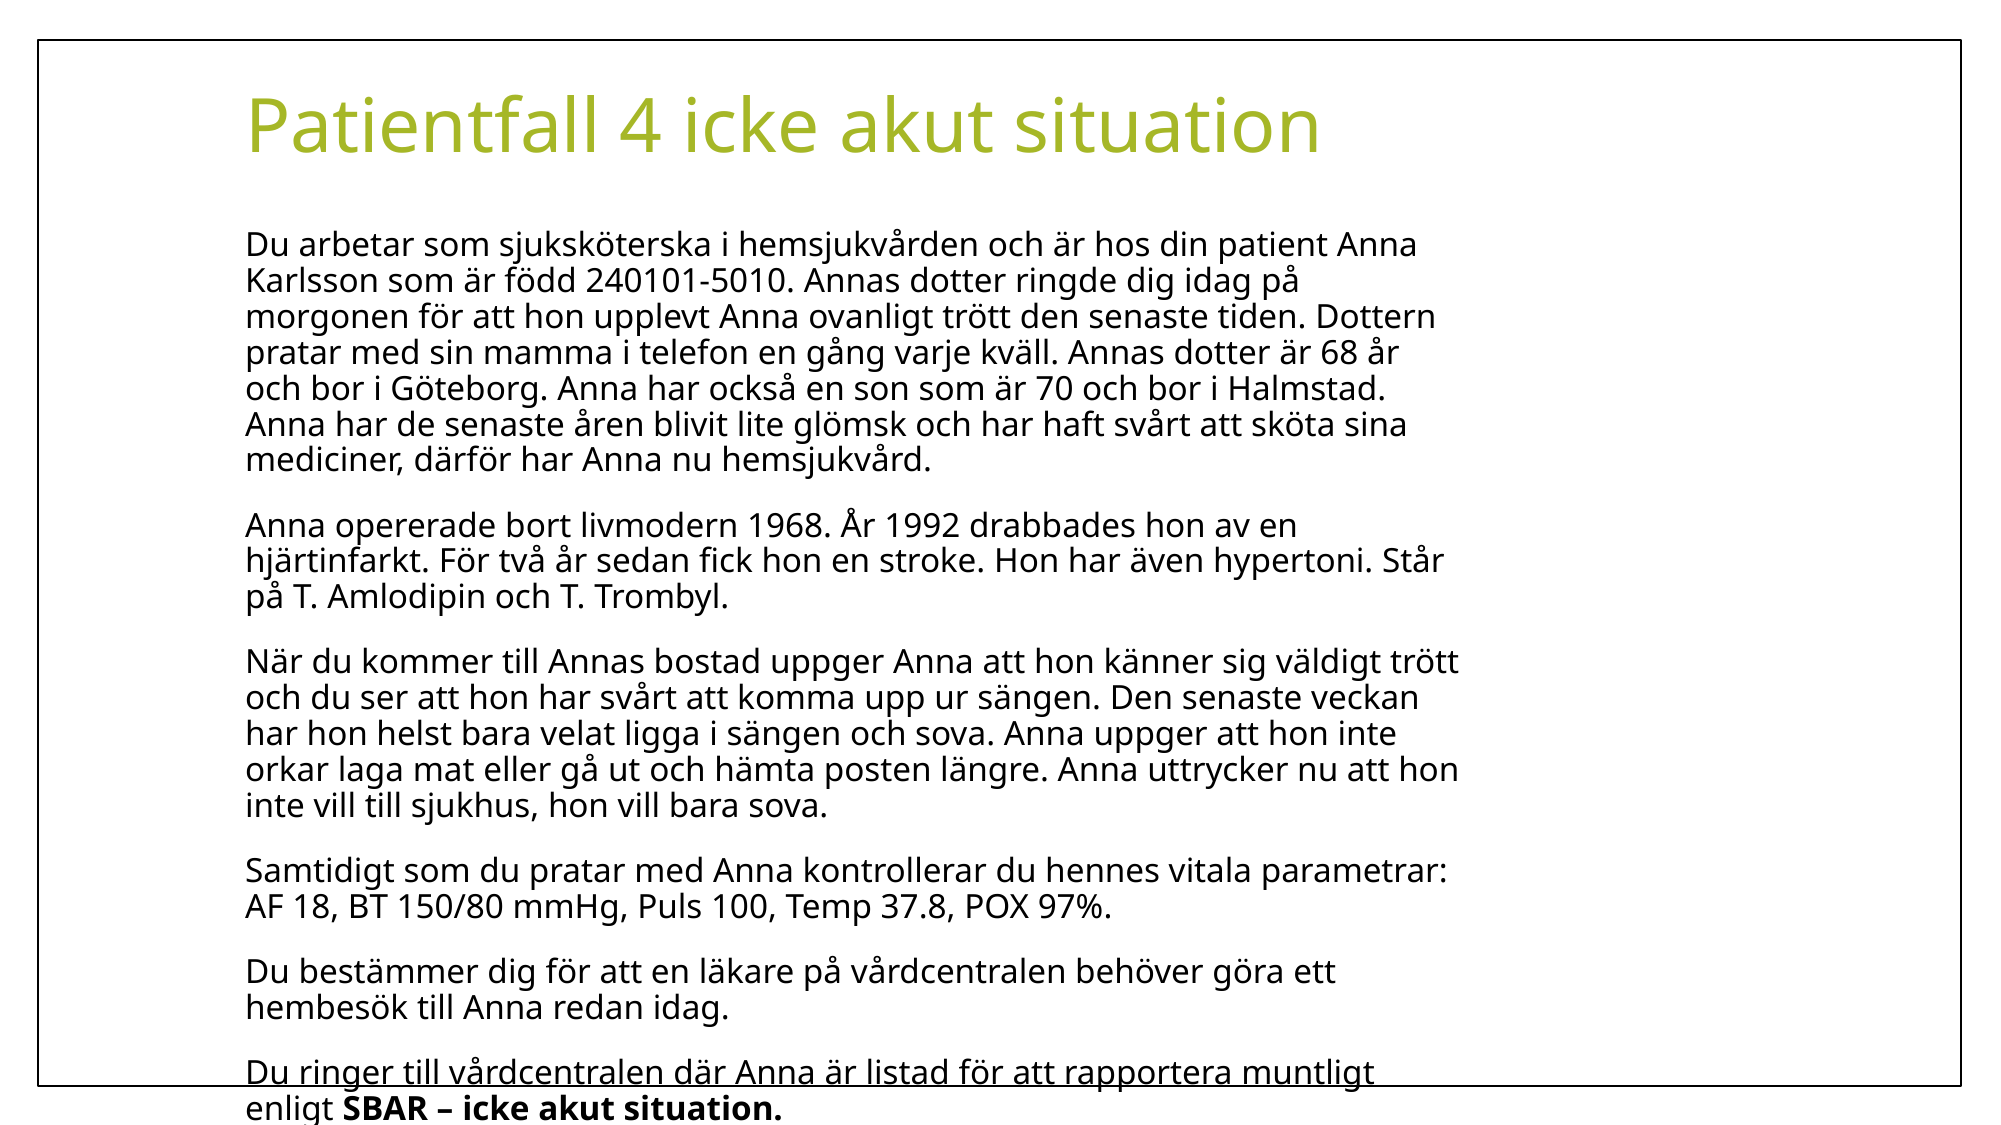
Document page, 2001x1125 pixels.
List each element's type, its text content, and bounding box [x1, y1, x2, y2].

list Du arbetar som sjuksköterska i hemsjukvården och är hos din patient Anna Karlsson som är född 240101-5010. Annas dotter ringde dig idag på morgonen för att hon upplevt Anna ovanligt trött den senaste tiden. Dottern pratar med sin mamma i telefon en gång varje kväll. Annas dotter är 68 år och bor i Göteborg. Anna har också en son som är 70 och bor i Halmstad. Anna har de senaste åren blivit lite glömsk och har haft svårt att sköta sina mediciner, därför har Anna nu hemsjukvård. Anna opererade bort livmodern 1968. År 1992 drabbades hon av en hjärtinfarkt. För två år sedan fick hon en stroke. Hon har även hypertoni. Står på T. Amlodipin och T. Trombyl. När du kommer till Annas bostad uppger Anna att hon känner sig väldigt trött och du ser att hon har svårt att komma upp ur sängen. Den senaste veckan har hon helst bara velat ligga i sängen och sova. Anna uppger att hon inte orkar laga mat eller gå ut och hämta posten längre. Anna uttrycker nu att hon inte vill till sjukhus, hon vill bara sova. Samtidigt som du pratar med Anna kontrollerar du hennes vitala parametrar: AF 18, BT 150/80 mmHg, Puls 100, Temp 37.8, POX 97%. Du bestämmer dig för att en läkare på vårdcentralen behöver göra ett hembesök till Anna redan idag. Du ringer till vårdcentralen där Anna är listad för att rapportera muntligt enligt SBAR – icke akut situation. [230, 220, 1477, 1036]
text_box Patientfall 4 icke akut situation [230, 77, 1956, 180]
